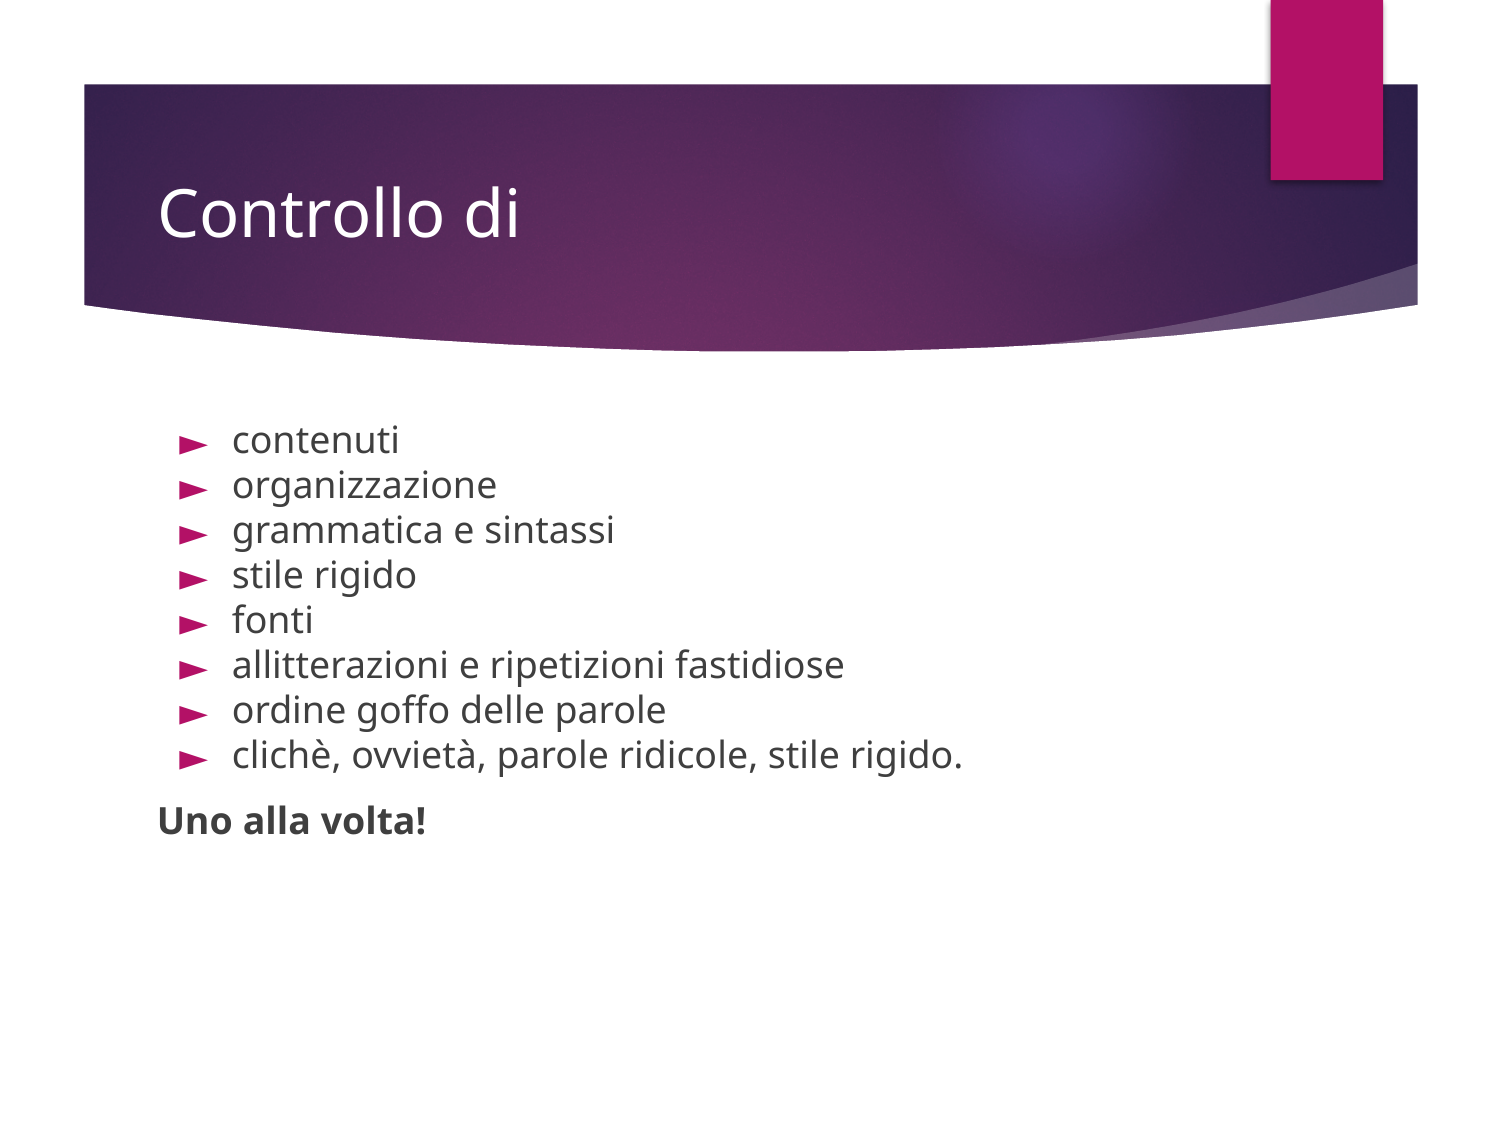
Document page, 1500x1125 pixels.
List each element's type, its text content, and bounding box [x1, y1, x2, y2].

title Controllo di [142, 152, 1183, 269]
picture [85, 85, 1417, 351]
list contenuti organizzazione grammatica e sintassi stile rigido fonti allitterazioni e ripetizioni fastidiose ordine goffo delle parole clichè, ovvietà, parole ridicole, stile rigido. Uno alla volta! [141, 408, 1183, 988]
